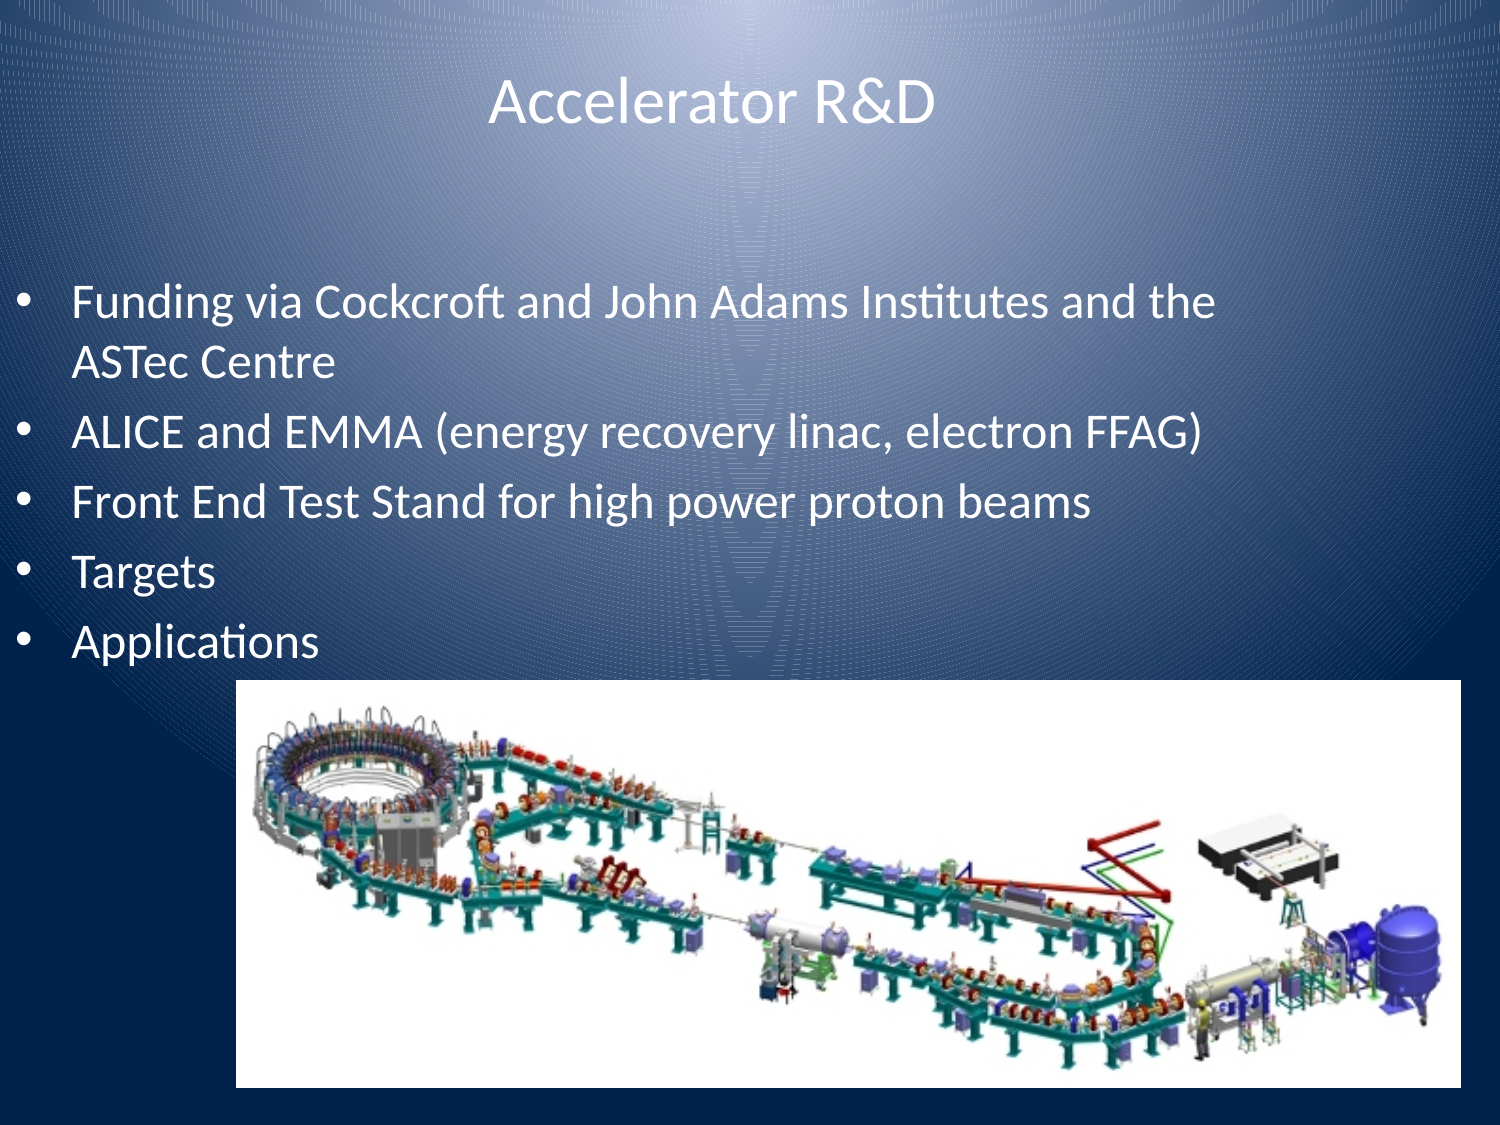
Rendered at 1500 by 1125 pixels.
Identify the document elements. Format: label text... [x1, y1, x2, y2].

title Accelerator R&D [190, 22, 1236, 172]
list Funding via Cockcroft and John Adams Institutes and the ASTec Centre ALICE and EMMA (energy recovery linac, electron FFAG) Front End Test Stand for high power proton beams Targets Applications [0, 261, 1275, 1088]
picture [236, 680, 1461, 1089]
